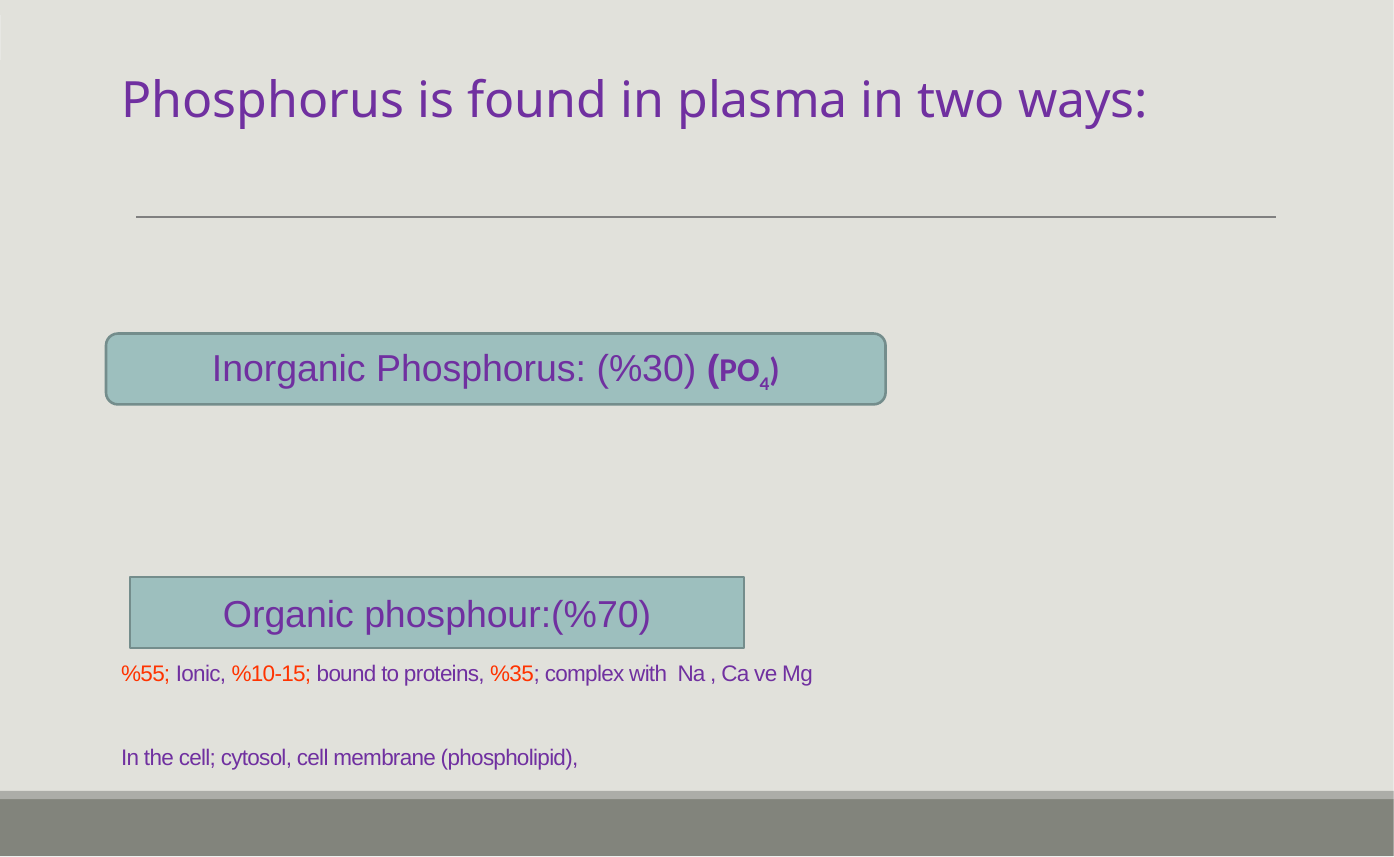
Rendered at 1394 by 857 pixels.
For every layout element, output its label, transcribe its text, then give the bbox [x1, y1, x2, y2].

text_box Inorganic Phosphorus: (%30) (PO4) [104, 332, 887, 406]
text_box Phosphorus is found in plasma in two ways: [106, 60, 1182, 195]
title %55; Ionic, %10‐15; bound to proteins, %35; complex with Na , Ca ve Mg In the cell; cytosol, cell membrane (phospholipid), [106, 652, 1297, 828]
text_box Organic phosphour:(%70) [129, 576, 745, 649]
